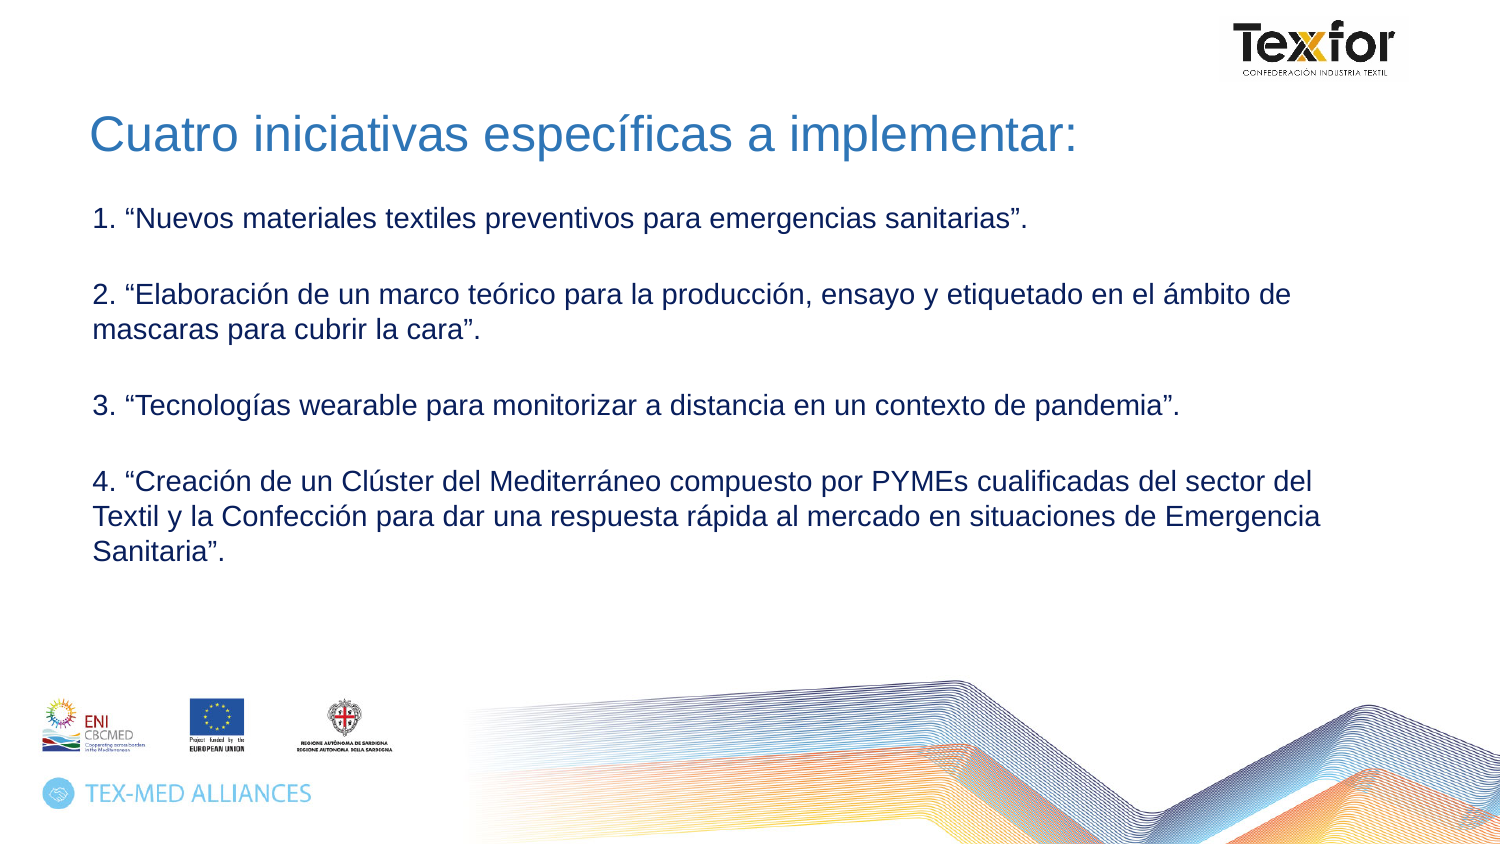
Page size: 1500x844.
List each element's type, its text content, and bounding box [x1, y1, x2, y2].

picture [0, 0, 1500, 844]
text_box 1. “Nuevos materiales textiles preventivos para emergencias sanitarias”. 2. “Elaboración de un marco teórico para la producción, ensayo y etiquetado en el ámbito de mascaras para cubrir la cara”. 3. “Tecnologías wearable para monitorizar a distancia en un contexto de pandemia”. 4. “Creación de un Clúster del Mediterráneo compuesto por PYMEs cualificadas del sector del Textil y la Confección para dar una respuesta rápida al mercado en situaciones de Emergencia Sanitaria”. [84, 191, 1359, 575]
text_box Cuatro iniciativas específicas a implementar: [83, 95, 1316, 167]
